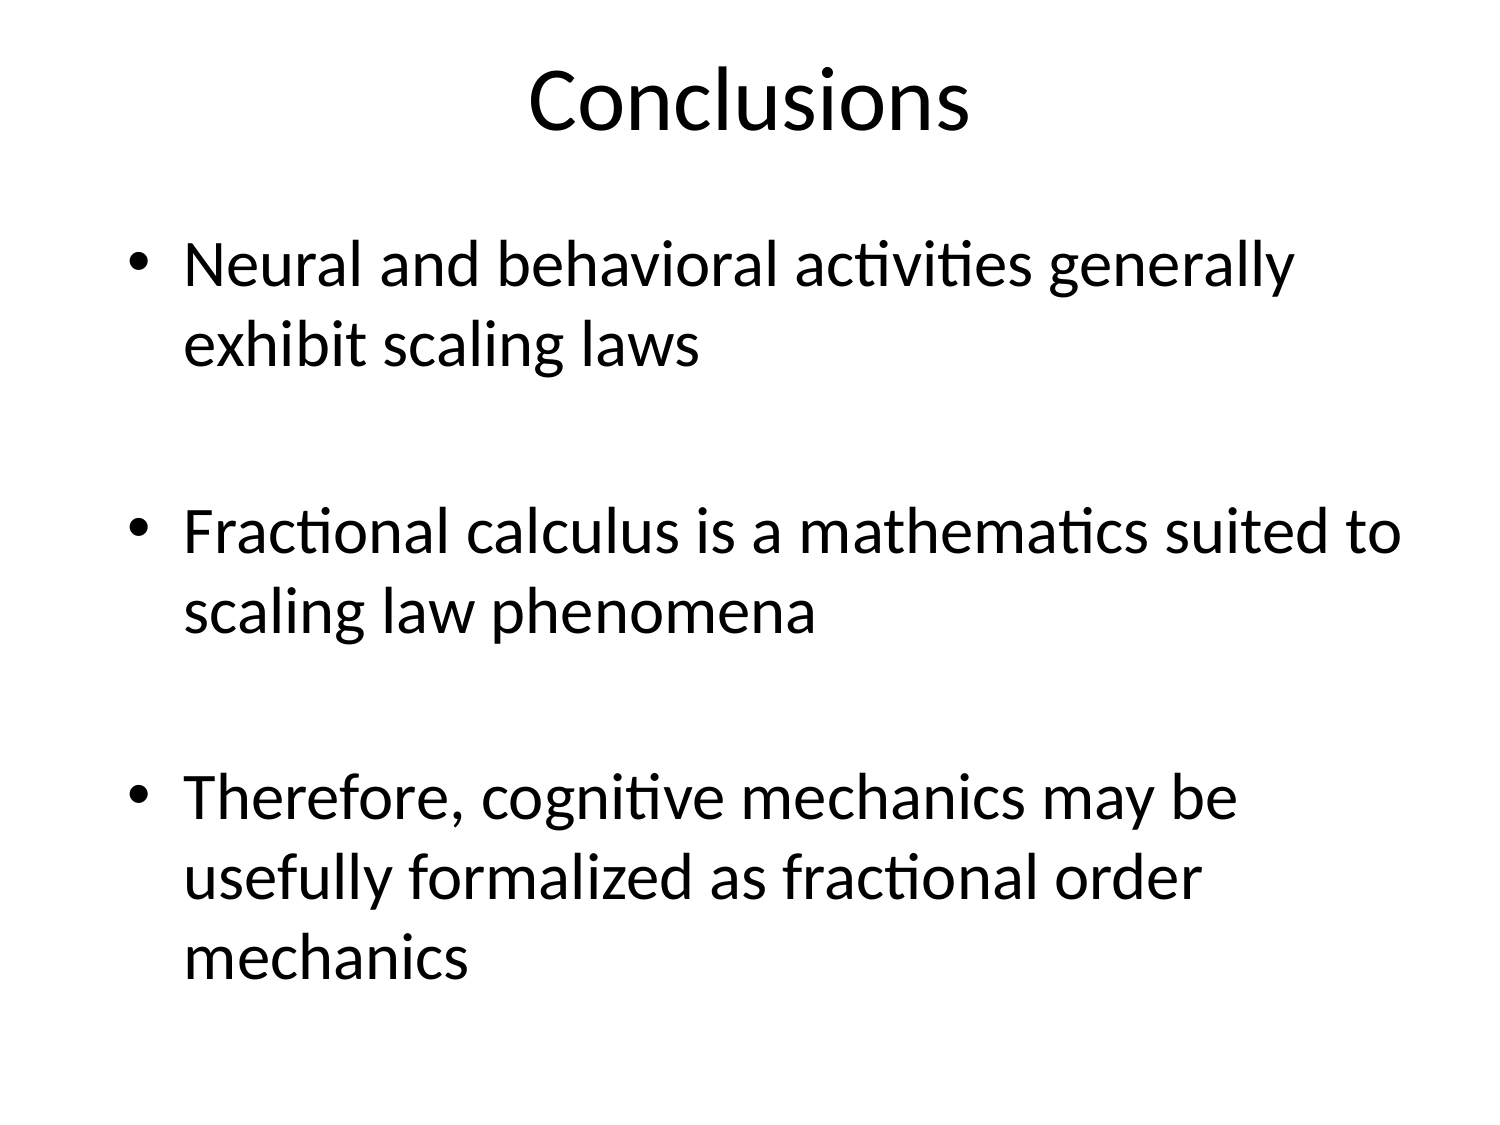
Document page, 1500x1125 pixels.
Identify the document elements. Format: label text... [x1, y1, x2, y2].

list Neural and behavioral activities generally exhibit scaling laws Fractional calculus is a mathematics suited to scaling law phenomena Therefore, cognitive mechanics may be usefully formalized as fractional order mechanics [112, 212, 1425, 1050]
title Conclusions [75, 0, 1425, 188]
